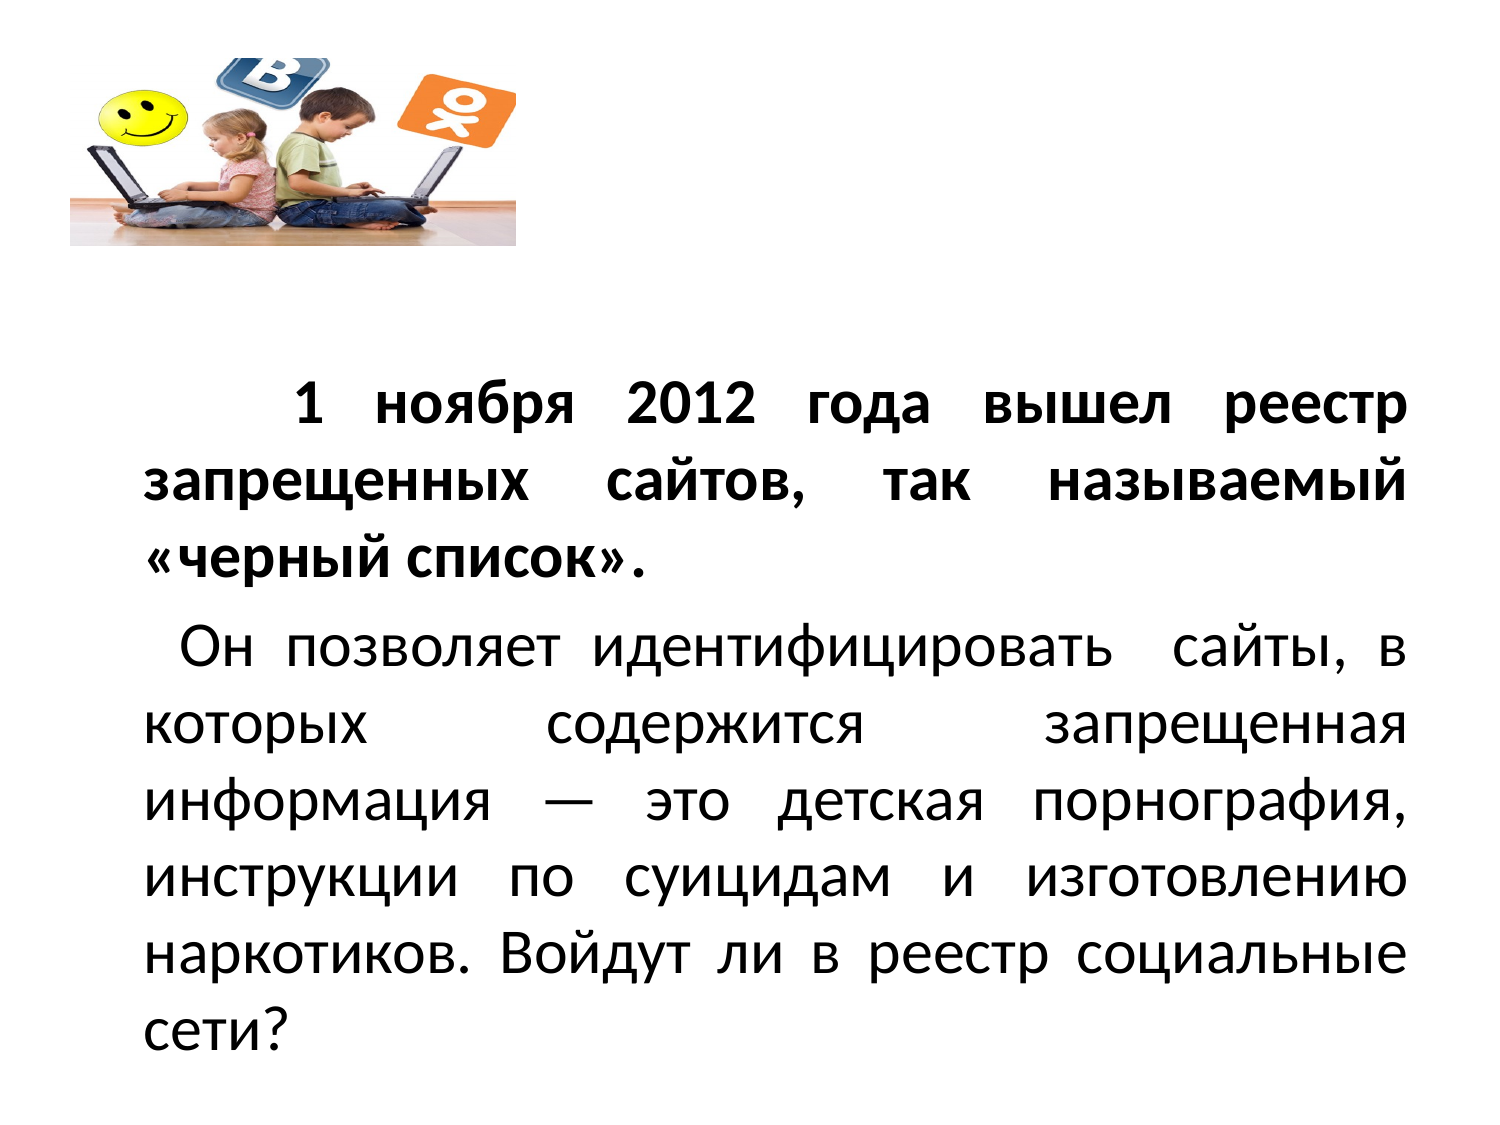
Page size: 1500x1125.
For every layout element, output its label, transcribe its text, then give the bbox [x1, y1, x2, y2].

picture [70, 58, 516, 247]
list 1 ноября 2012 года вышел реестр запрещенных сайтов, так называемый «черный список». Он позволяет идентифицировать сайты, в которых содержится запрещенная информация — это детская порнография, инструкции по суицидам и изготовлению наркотиков. Войдут ли в реестр социальные сети? [75, 262, 1425, 1079]
